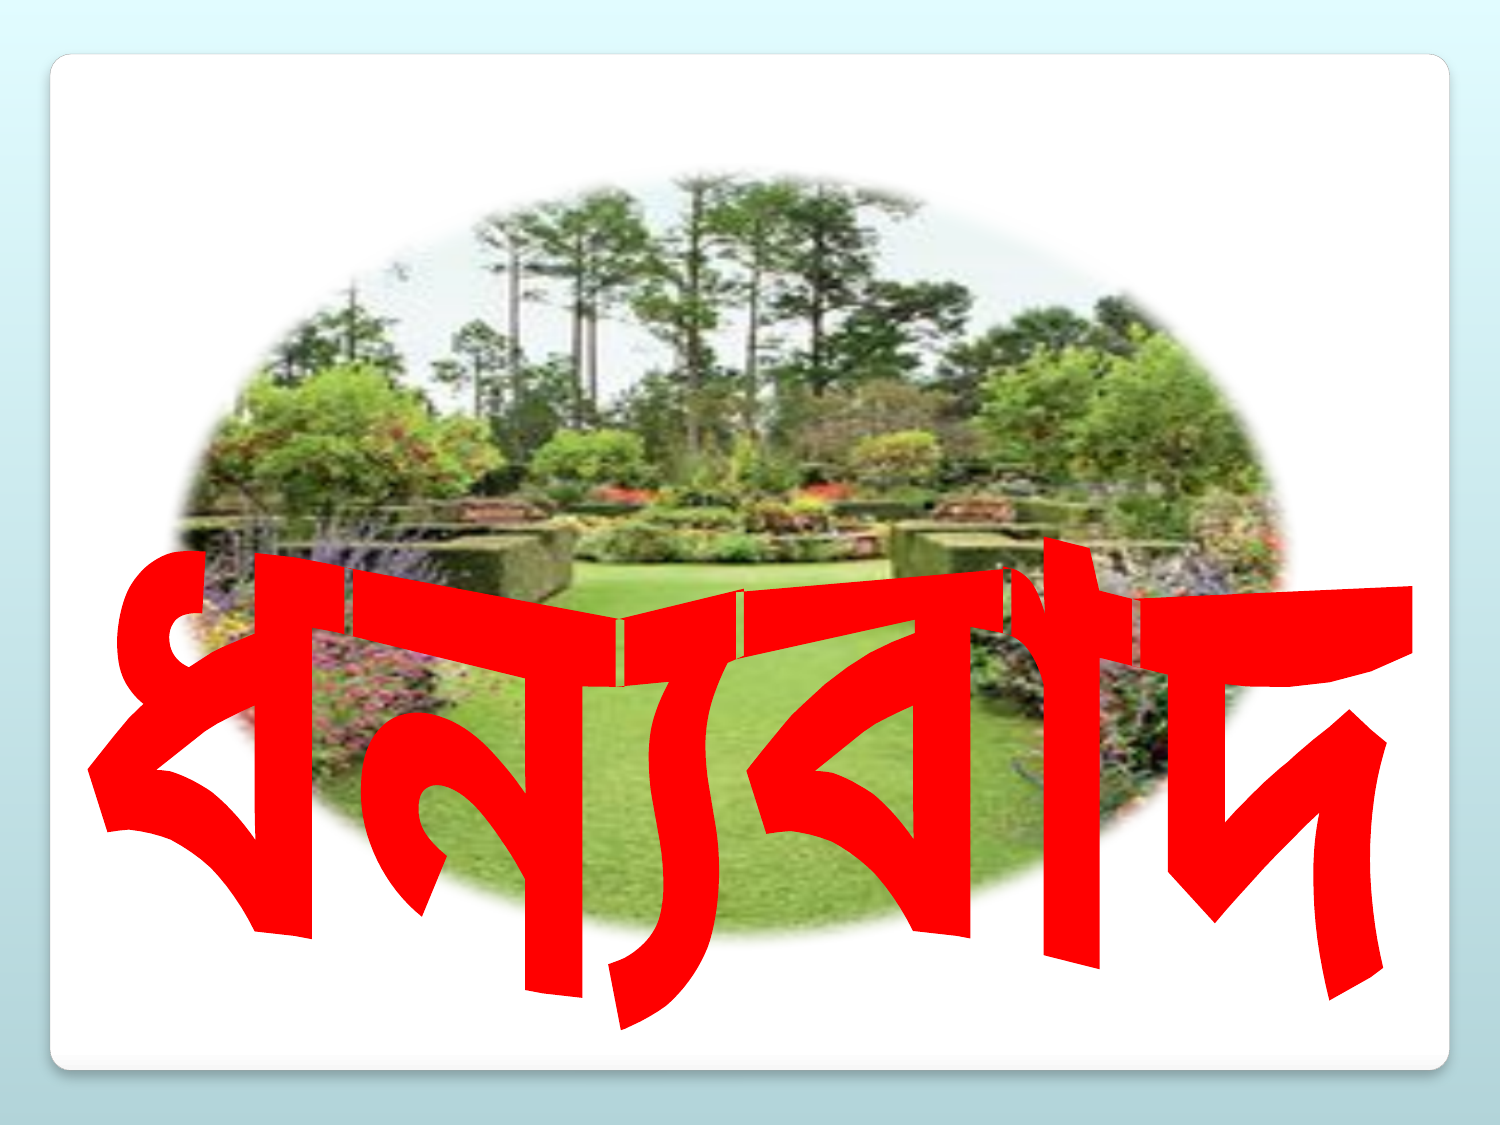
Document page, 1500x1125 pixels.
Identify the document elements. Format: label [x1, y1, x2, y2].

picture [162, 162, 1301, 951]
